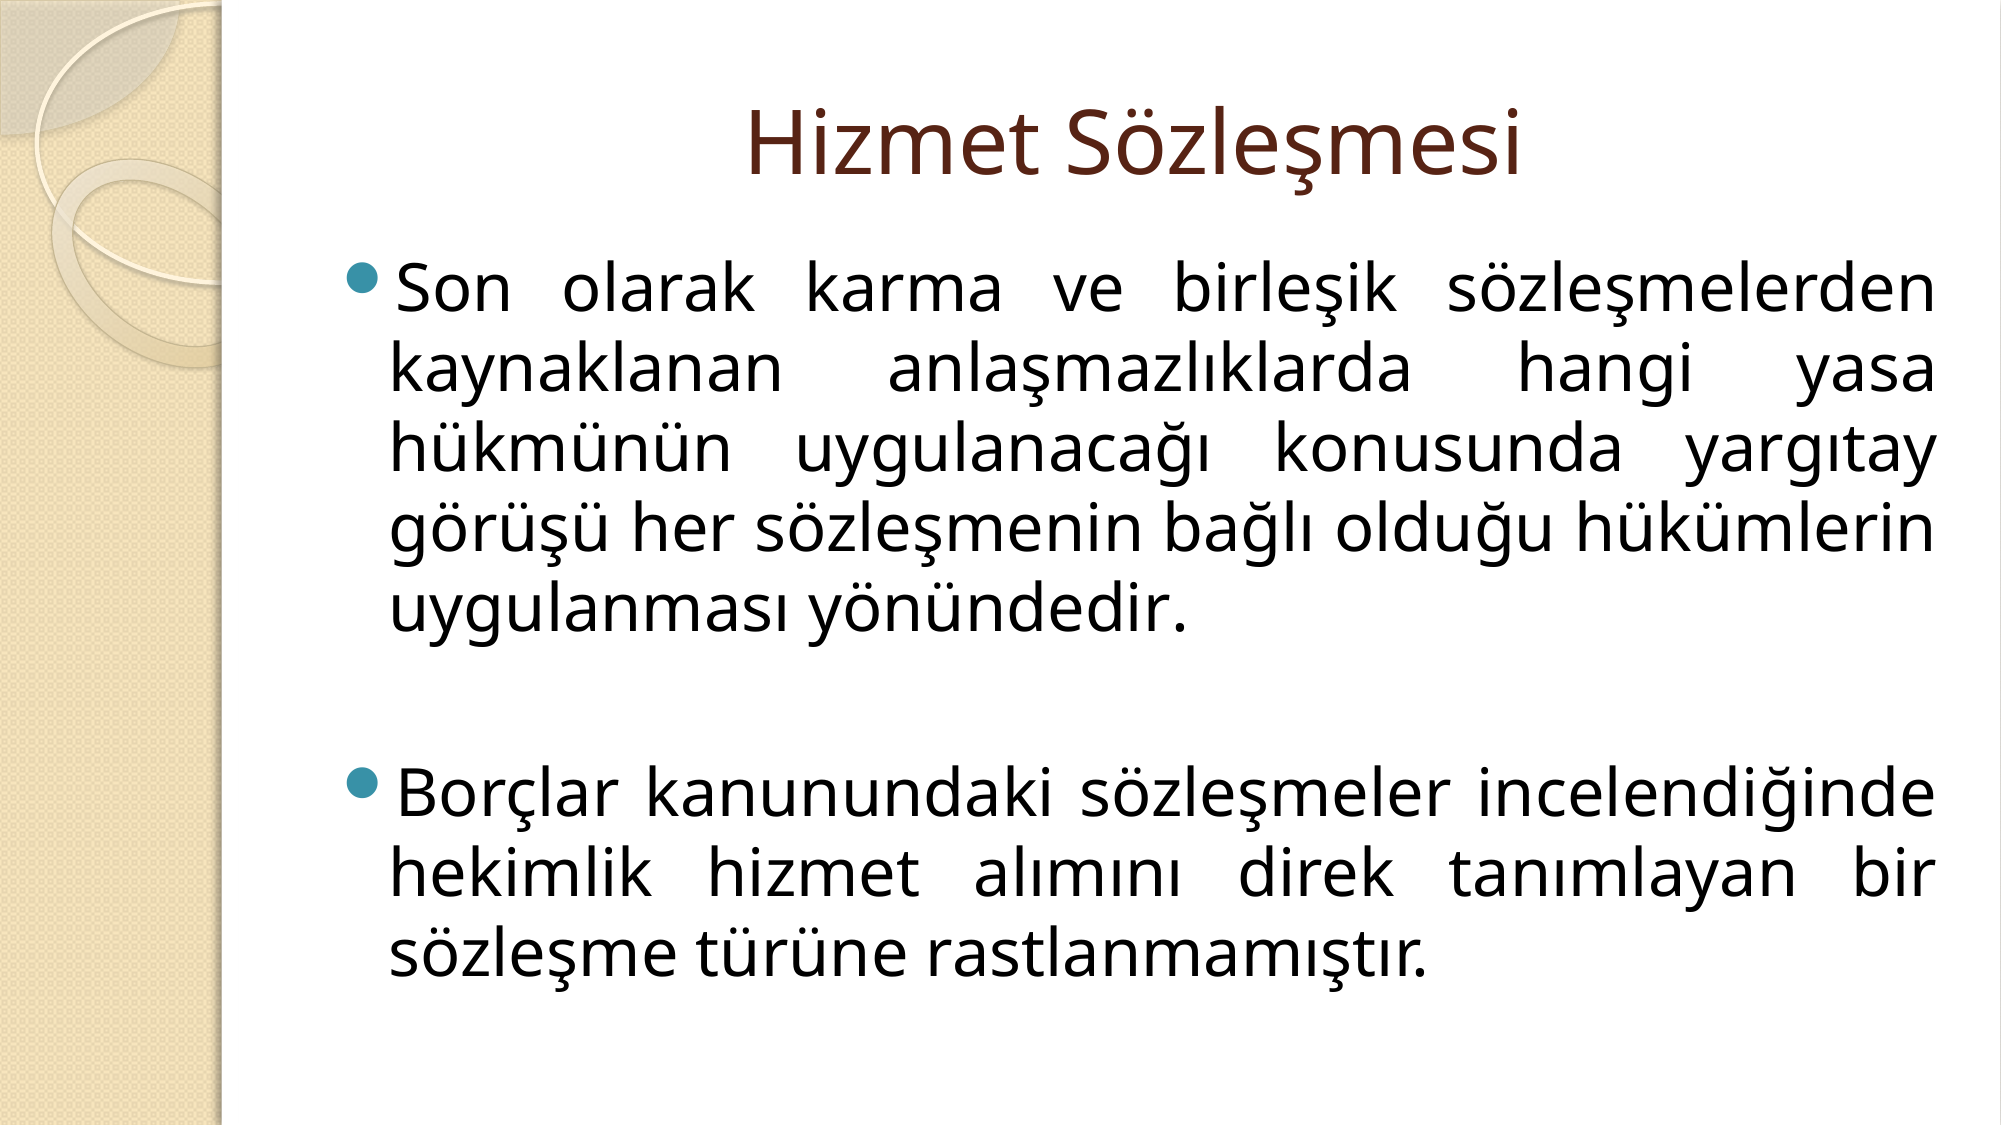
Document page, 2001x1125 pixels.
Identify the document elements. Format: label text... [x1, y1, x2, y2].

list Son olarak karma ve birleşik sözleşmelerden kaynaklanan anlaşmazlıklarda hangi yasa hükmünün uygulanacağı konusunda yargıtay görüşü her sözleşmenin bağlı olduğu hükümlerin uygulanması yönündedir. Borçlar kanunundaki sözleşmeler incelendiğinde hekimlik hizmet alımını direk tanımlayan bir sözleşme türüne rastlanmamıştır. [313, 237, 1954, 1025]
title Hizmet Sözleşmesi [313, 45, 1954, 233]
